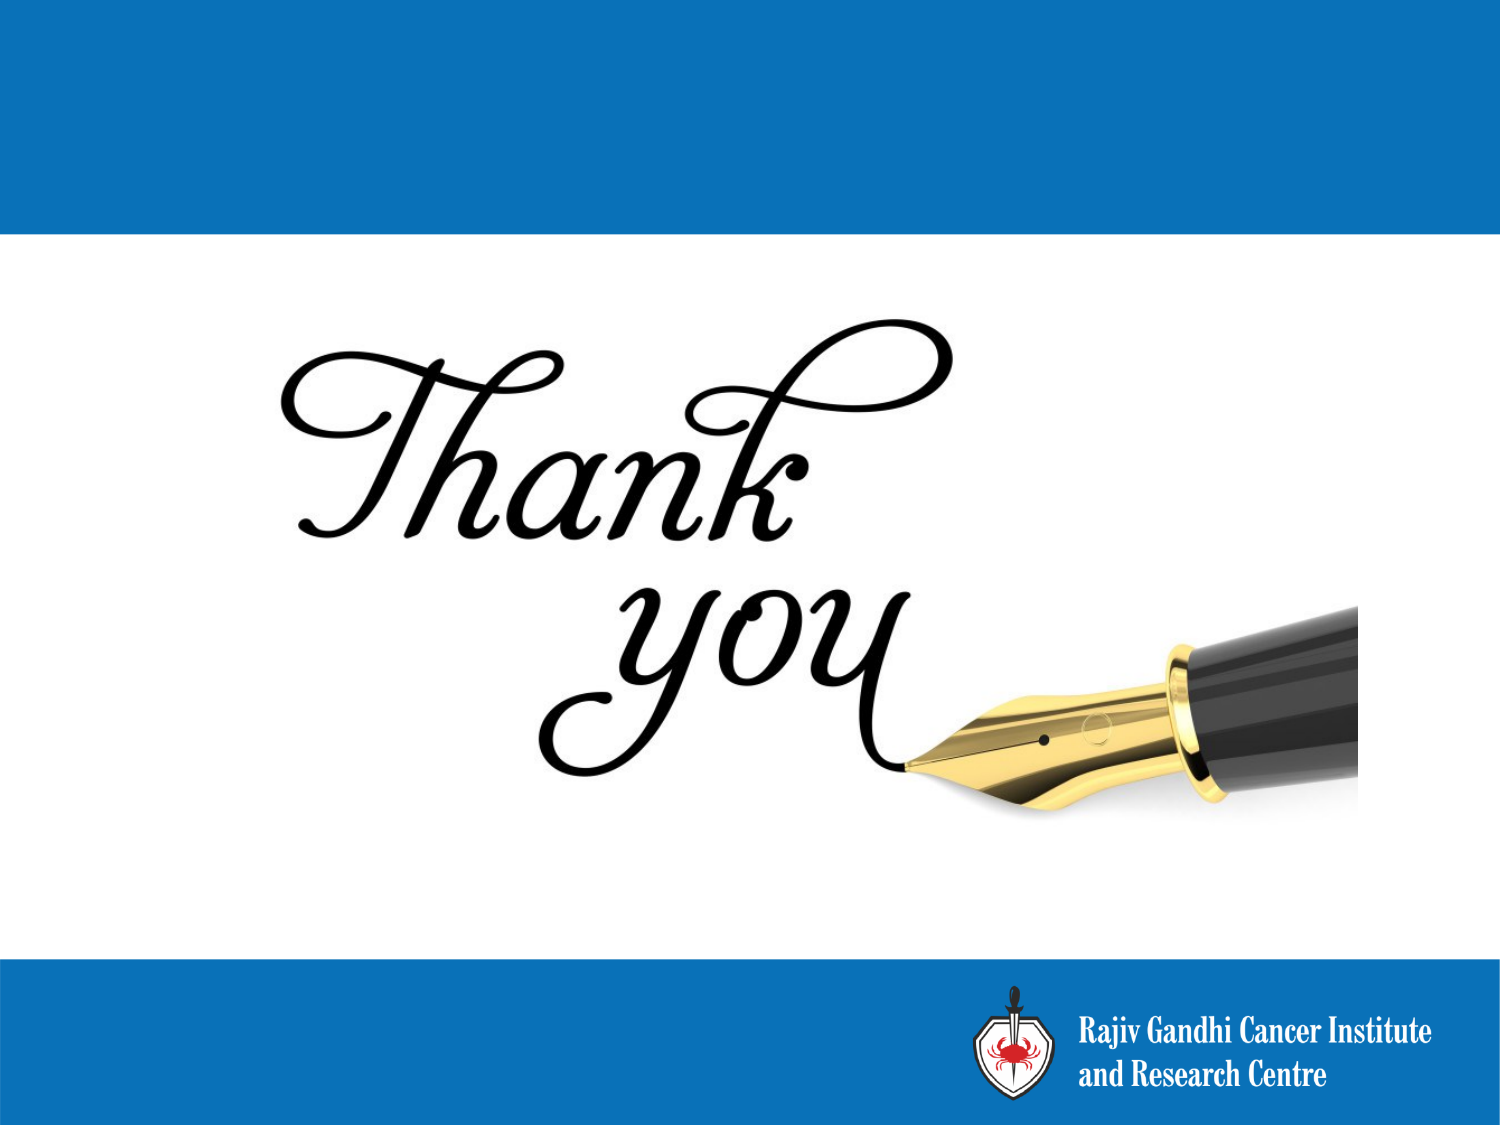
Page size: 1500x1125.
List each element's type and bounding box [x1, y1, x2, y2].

picture [212, 262, 1358, 908]
picture [0, 959, 1500, 1125]
